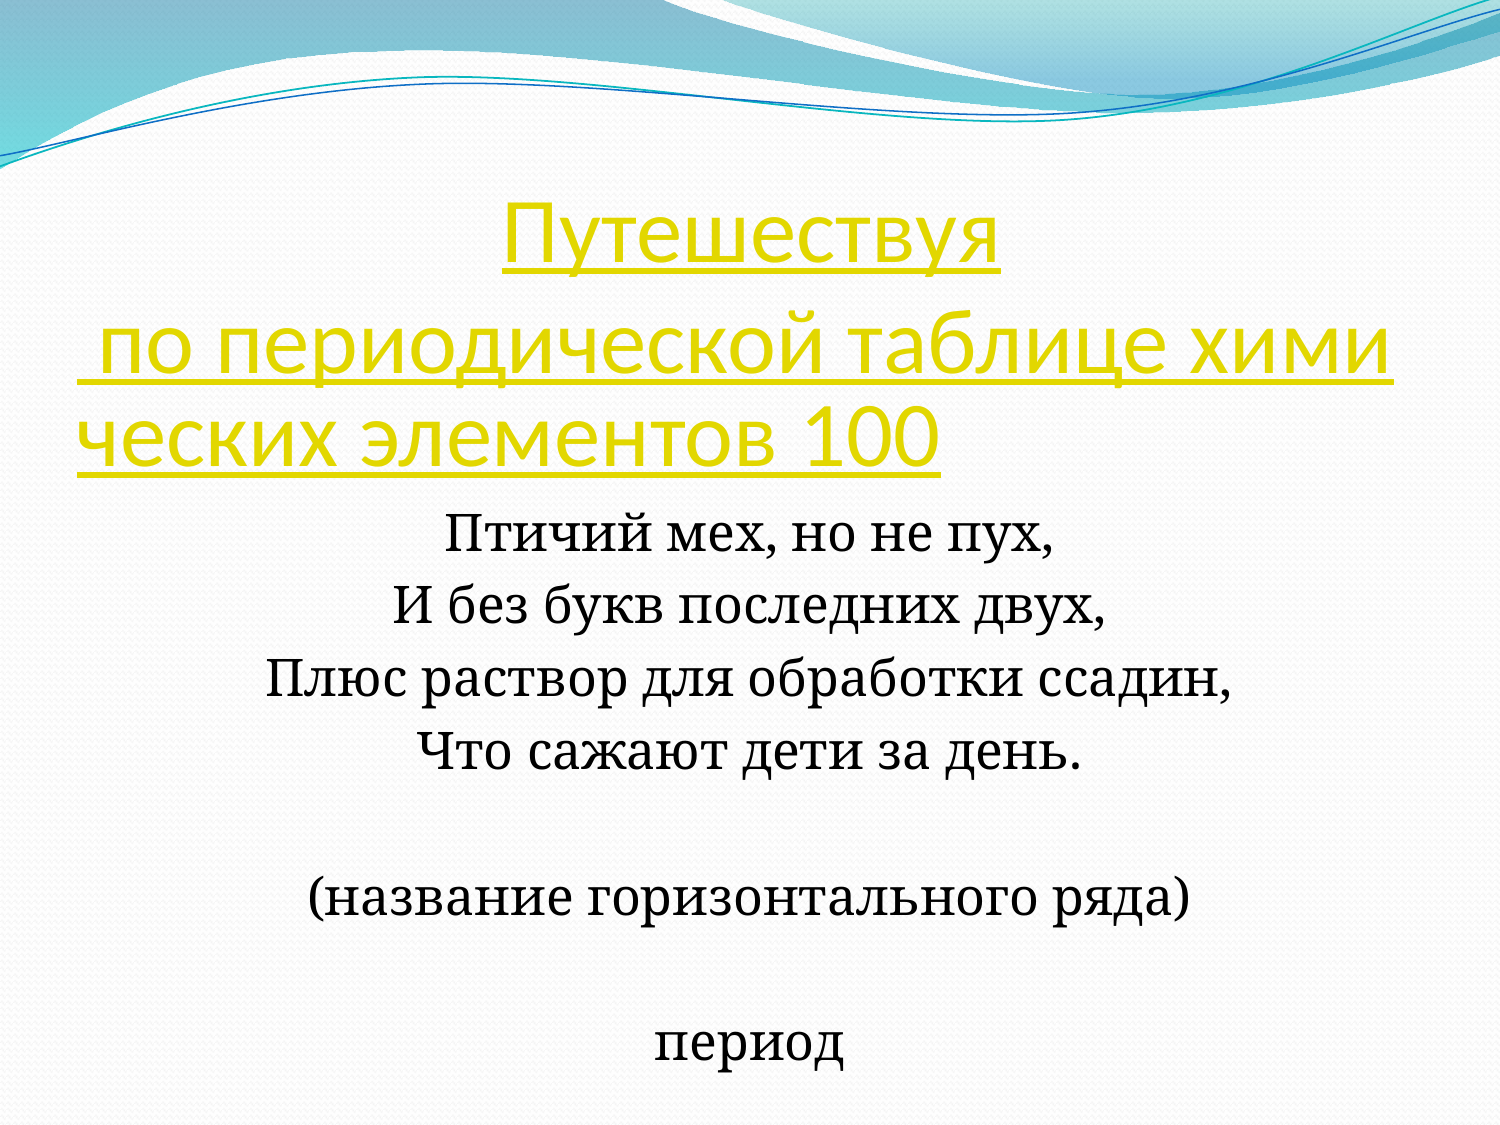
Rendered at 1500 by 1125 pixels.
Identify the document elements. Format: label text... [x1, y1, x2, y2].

title Путешествуя по периодической таблице химических элементов 100 [76, 160, 1427, 504]
list Птичий мех, но не пух, И без букв последних двух, Плюс раствор для обработки ссадин, Что сажают дети за день. (название горизонтального ряда) период [75, 491, 1425, 1083]
